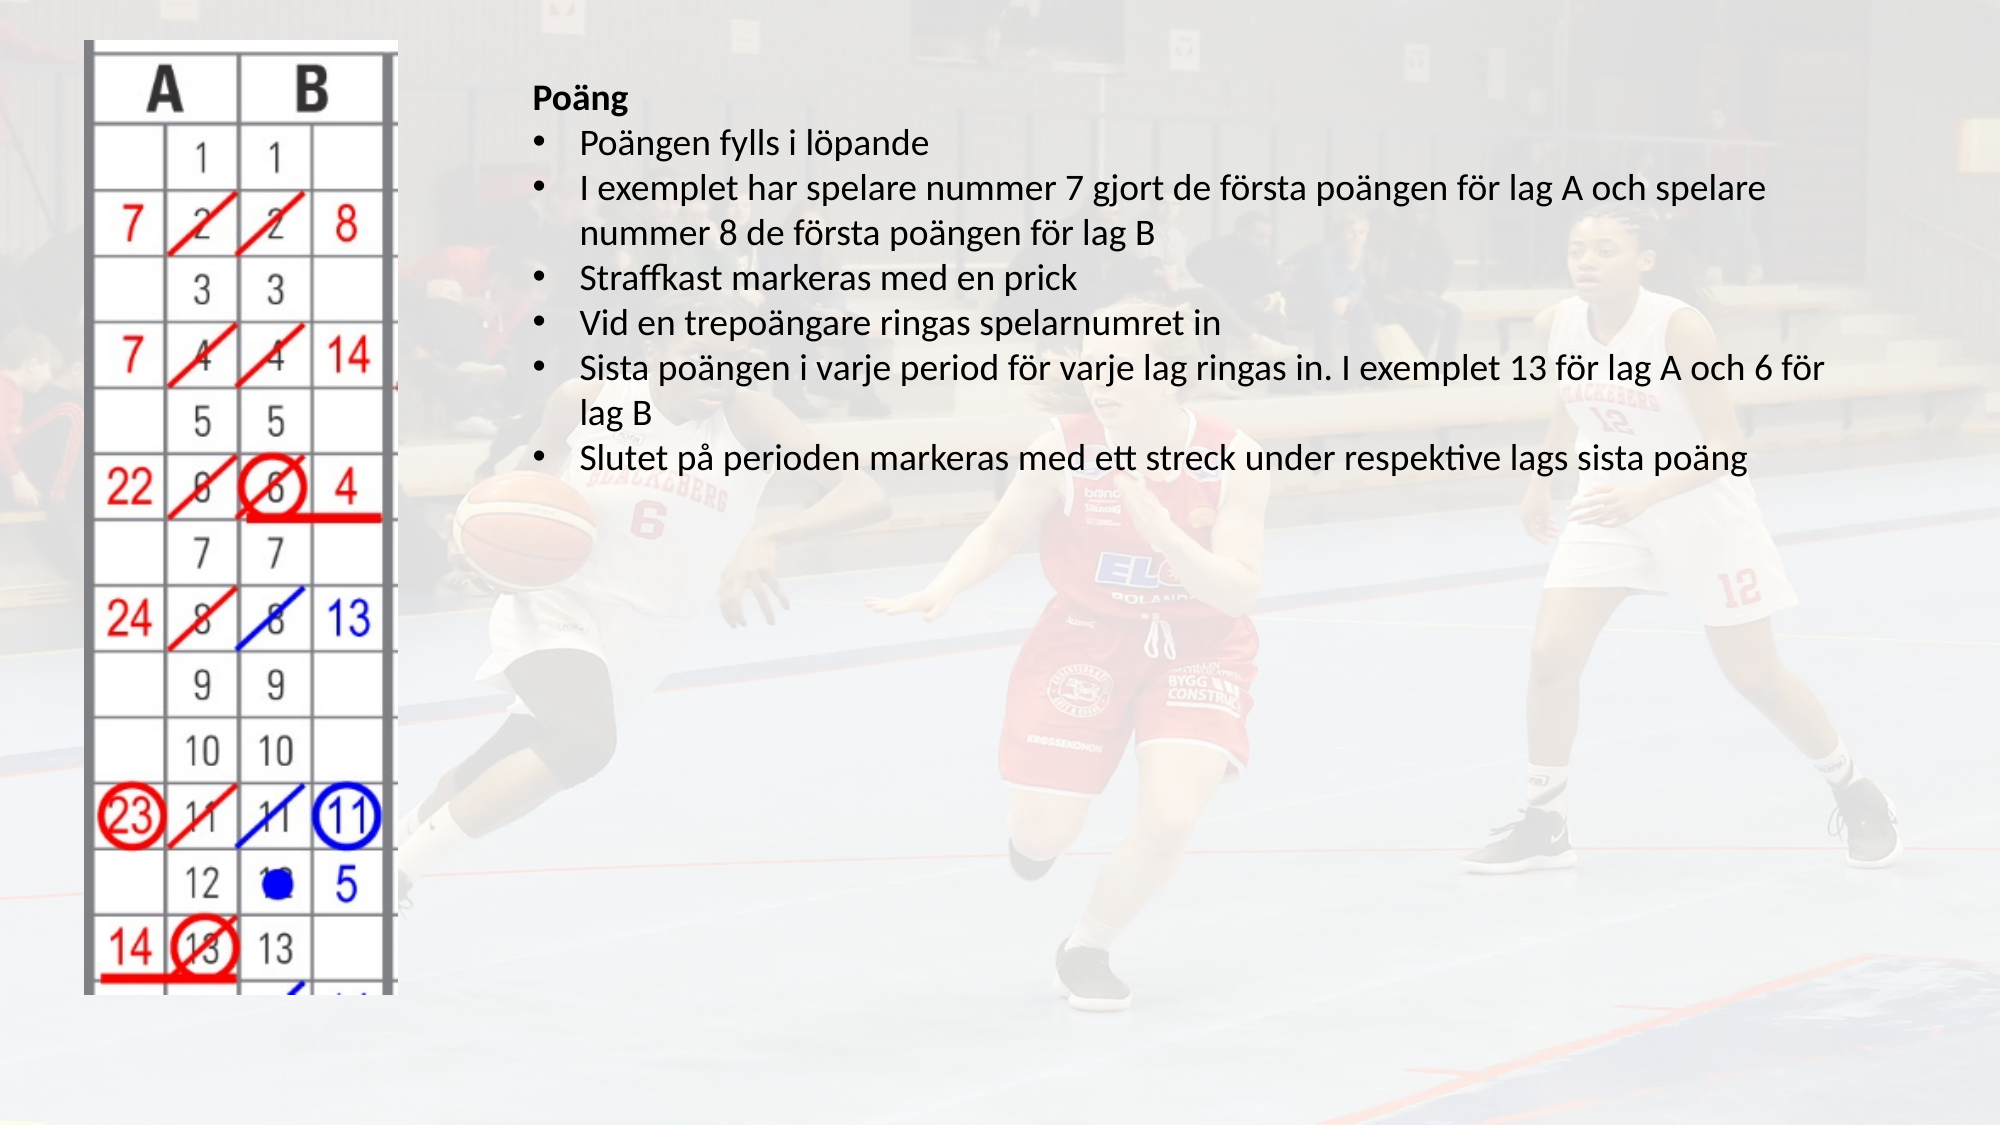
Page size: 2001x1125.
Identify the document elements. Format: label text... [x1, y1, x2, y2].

text_box Poäng Poängen fylls i löpande I exemplet har spelare nummer 7 gjort de första poängen för lag A och spelare nummer 8 de första poängen för lag B Straffkast markeras med en prick Vid en trepoängare ringas spelarnumret in Sista poängen i varje period för varje lag ringas in. I exemplet 13 för lag A och 6 för lag B Slutet på perioden markeras med ett streck under respektive lags sista poäng [517, 65, 1874, 486]
picture [84, 40, 398, 995]
